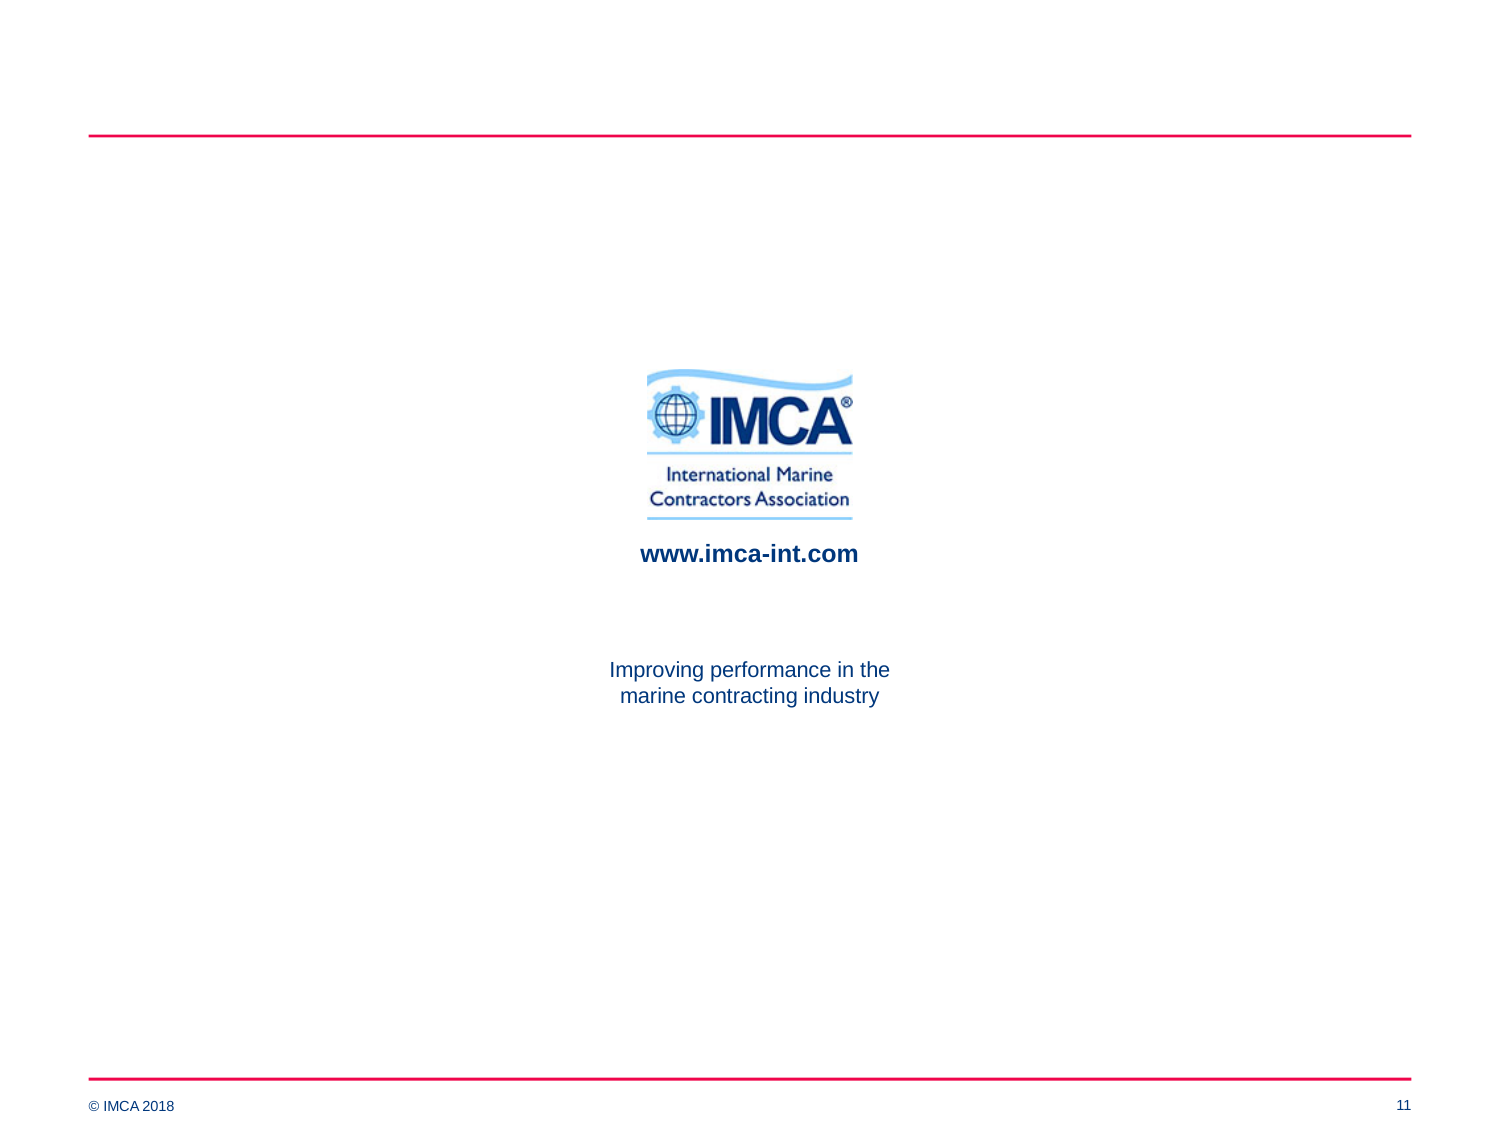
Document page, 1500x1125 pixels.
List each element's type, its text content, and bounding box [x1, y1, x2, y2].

picture [647, 369, 853, 520]
slide_number 11 [1362, 1096, 1412, 1114]
